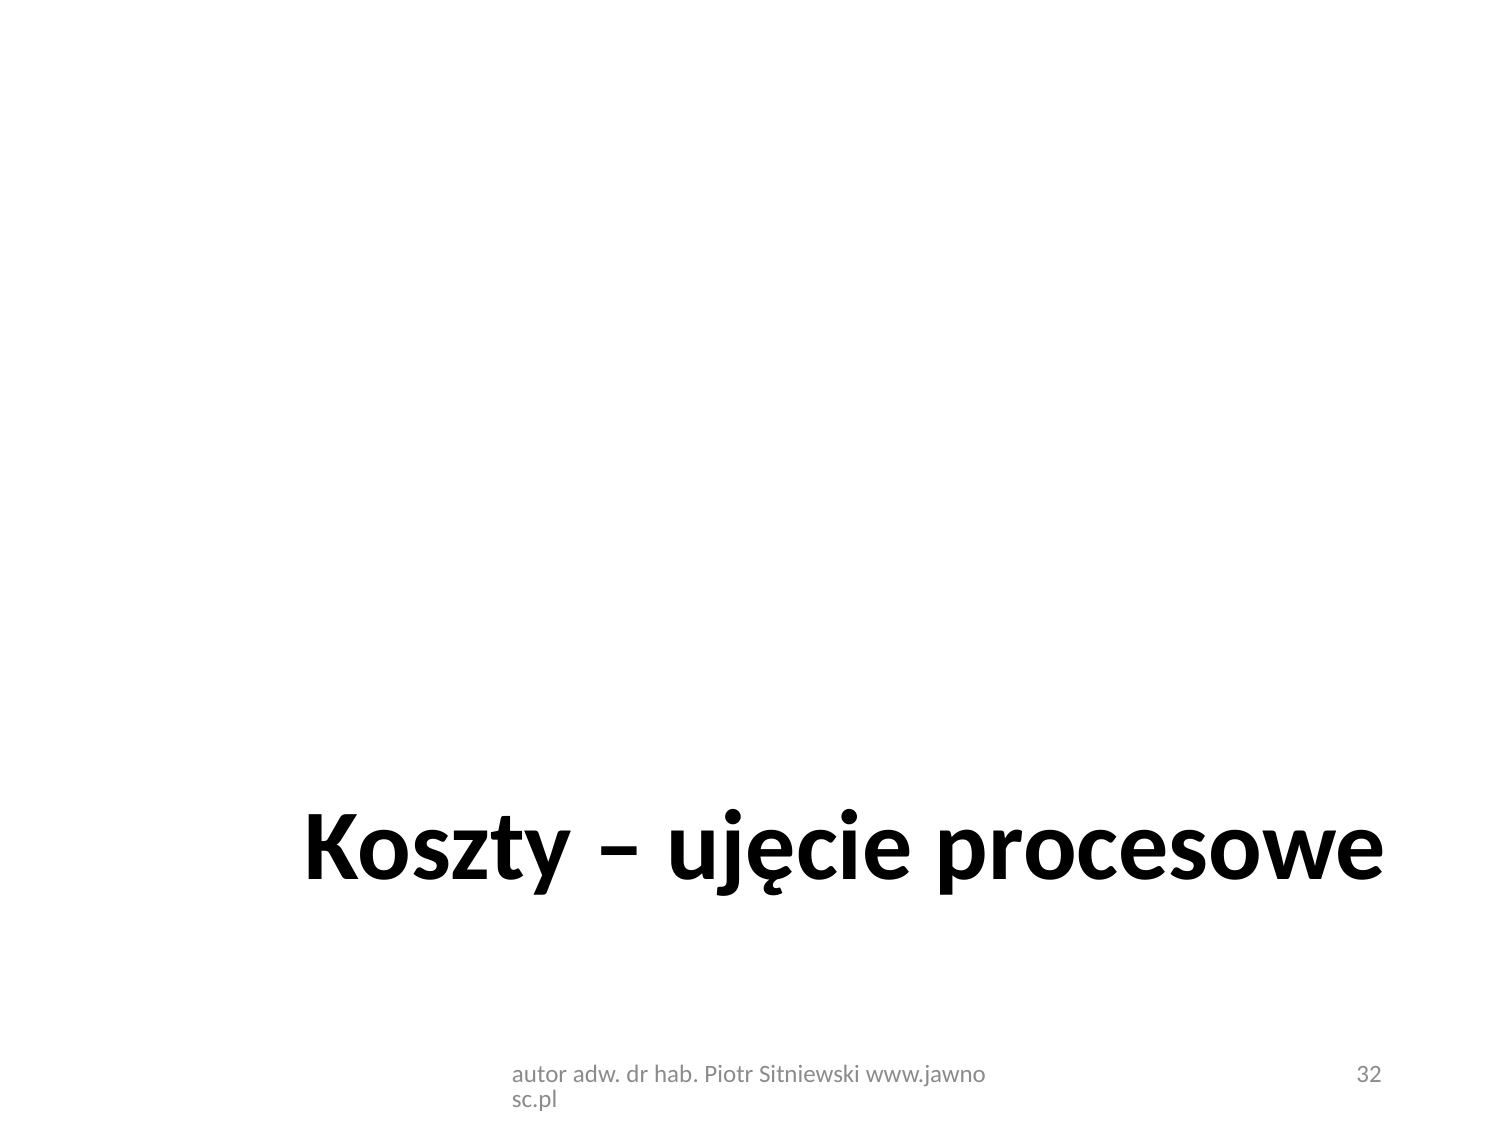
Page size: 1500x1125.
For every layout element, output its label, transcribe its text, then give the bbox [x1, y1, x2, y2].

slide_number 32 [1059, 1042, 1397, 1103]
footer autor adw. dr hab. Piotr Sitniewski www.jawnosc.pl [496, 1042, 1004, 1103]
list Koszty – ujęcie procesowe [159, 645, 1447, 1035]
